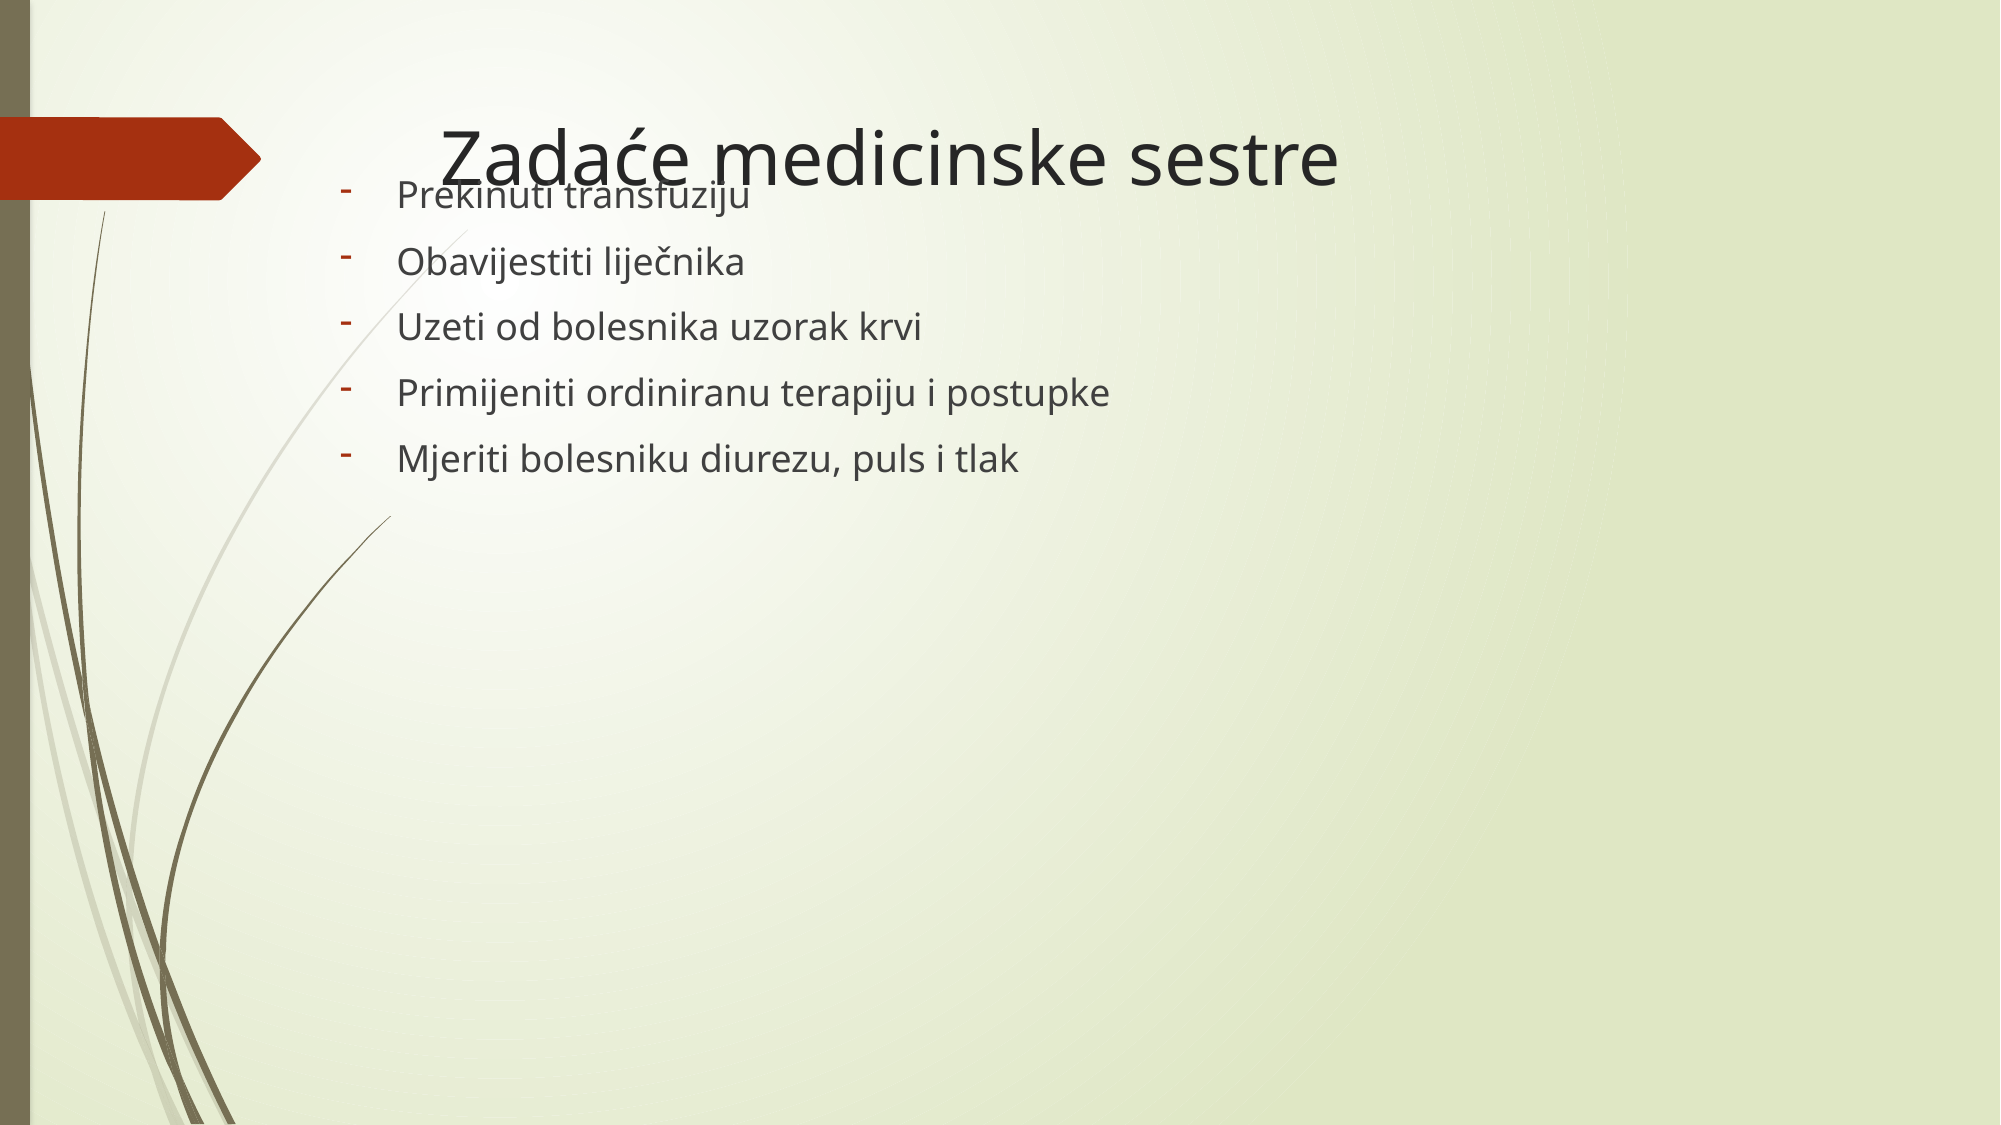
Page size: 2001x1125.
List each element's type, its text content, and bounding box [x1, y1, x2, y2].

title Zadaće medicinske sestre [425, 102, 1888, 313]
list Prekinuti transfuziju Obavijestiti liječnika Uzeti od bolesnika uzorak krvi Primijeniti ordiniranu terapiju i postupke Mjeriti bolesniku diurezu, puls i tlak [324, 164, 1675, 986]
